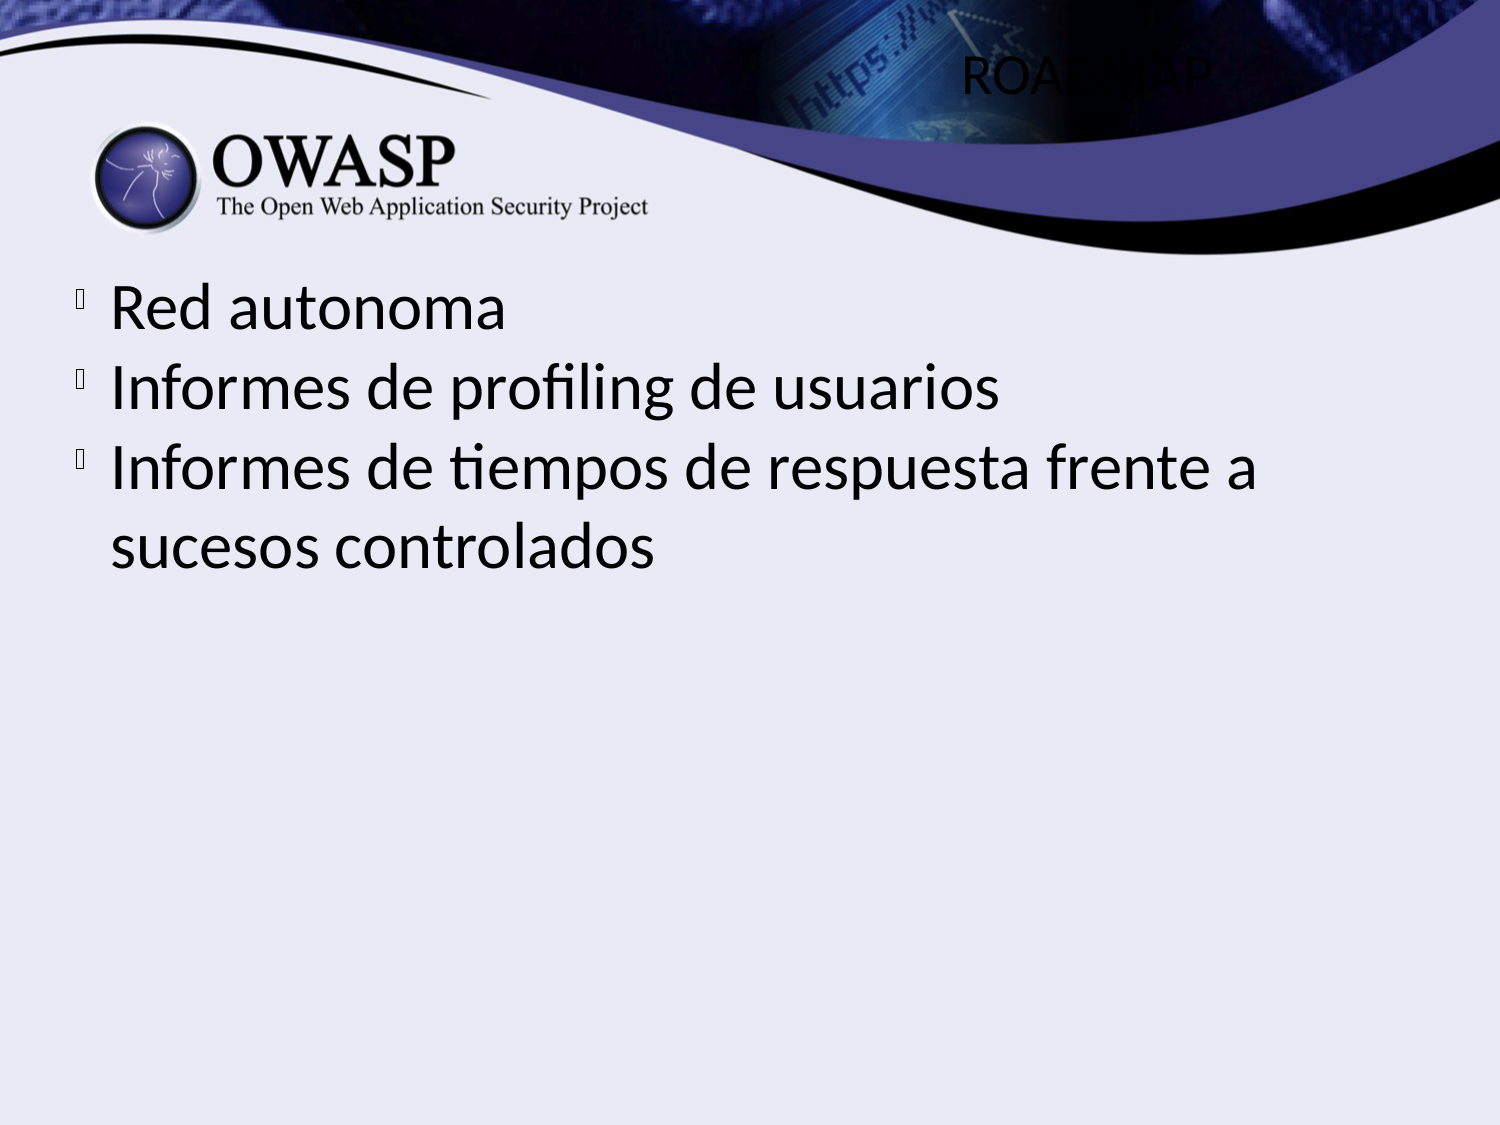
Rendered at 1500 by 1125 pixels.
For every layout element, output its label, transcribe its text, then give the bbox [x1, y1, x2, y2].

text_box Red autonoma Informes de profiling de usuarios Informes de tiempos de respuesta frente a sucesos controlados [74, 262, 1425, 1018]
text_box ROADMAP [699, 0, 1475, 149]
picture [0, 0, 1500, 1125]
